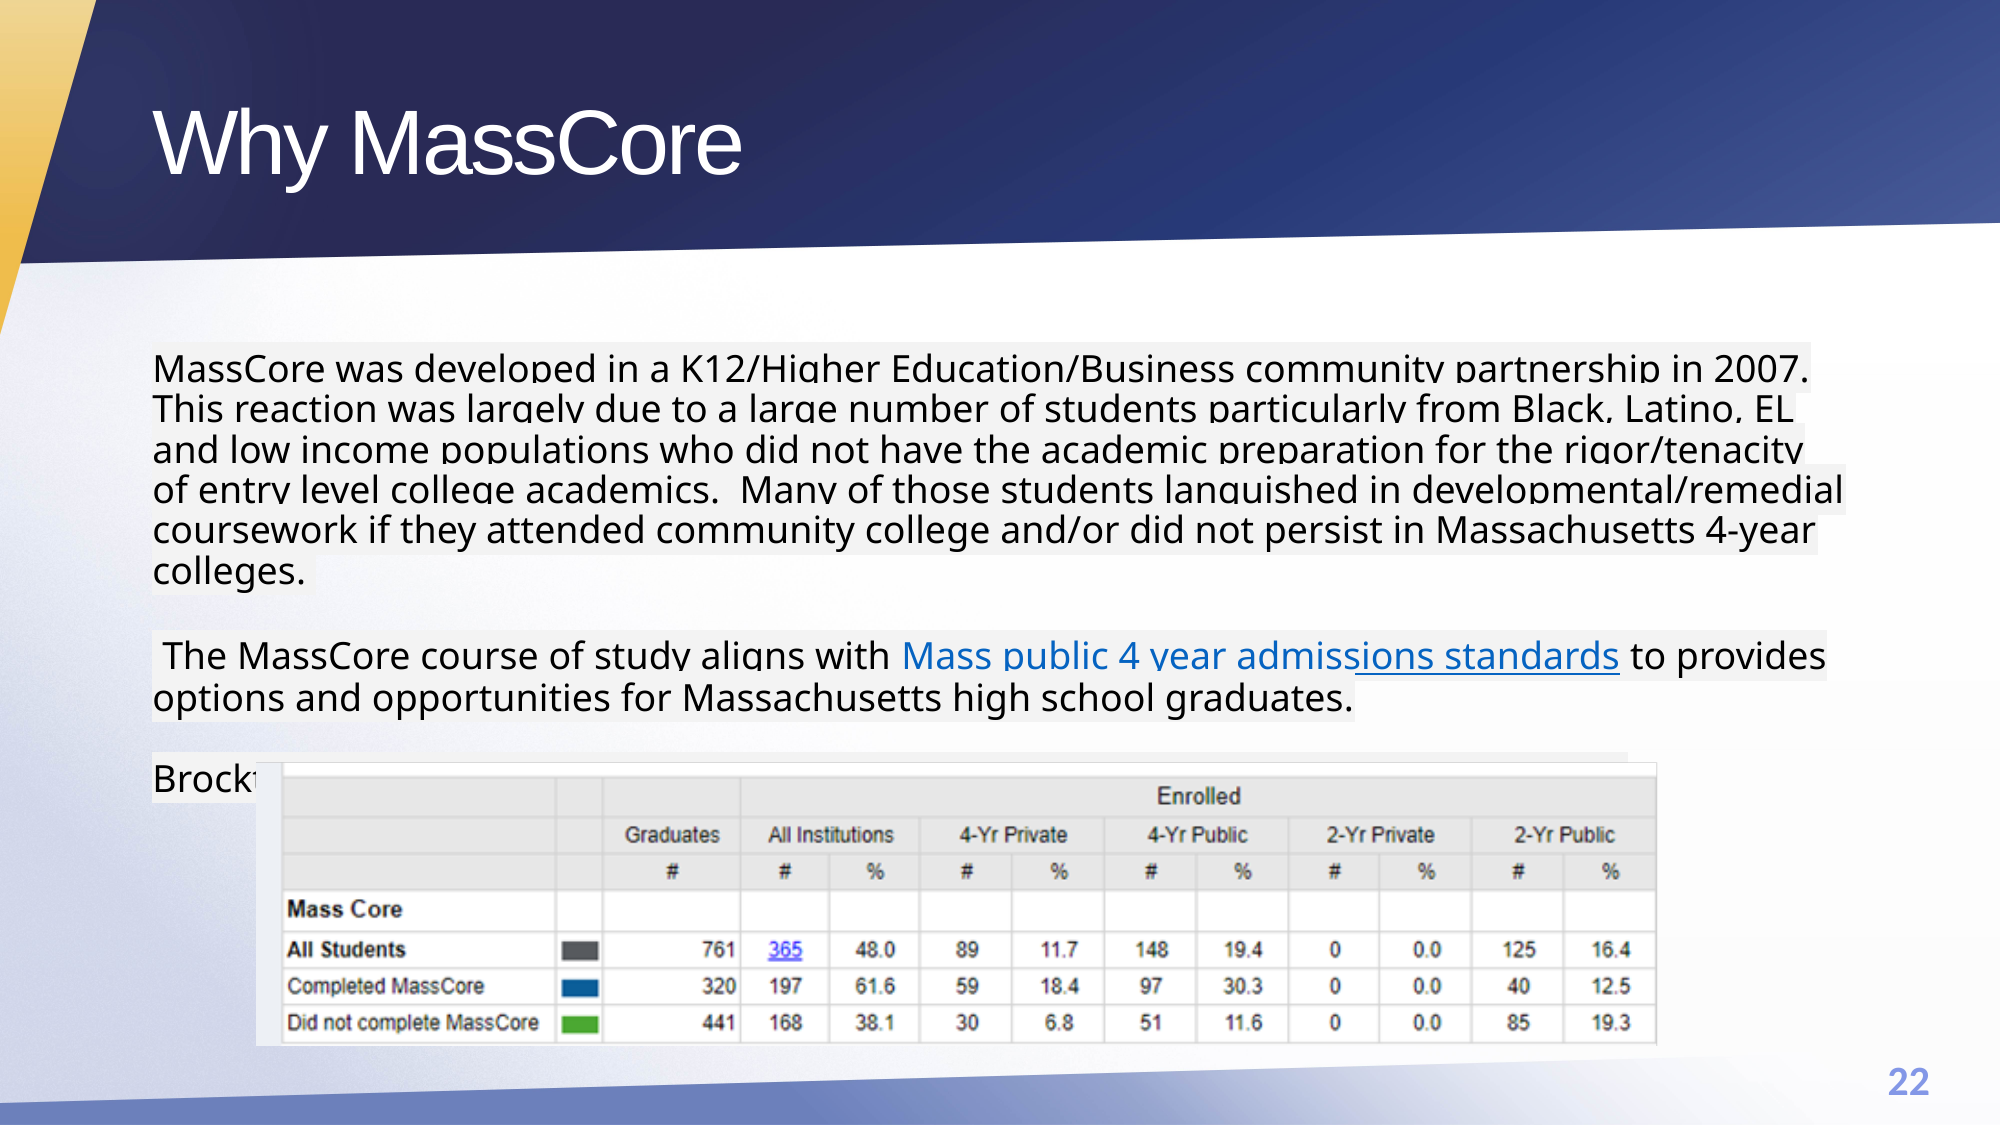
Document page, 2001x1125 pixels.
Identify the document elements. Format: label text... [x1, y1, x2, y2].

title Why MassCore [137, 59, 1863, 231]
picture [0, 0, 2000, 1125]
list MassCore was developed in a K12/Higher Education/Business community partnership in 2007. This reaction was largely due to a large number of students particularly from Black, Latino, EL and low income populations who did not have the academic preparation for the rigor/tenacity of entry level college academics. Many of those students languished in developmental/remedial coursework if they attended community college and/or did not persist in Massachusetts 4-year colleges. The MassCore course of study aligns with Mass public 4 year admissions standards to provides options and opportunities for Massachusetts high school graduates. Brockton High Immediate College Enrollment for the Class of 2023 (Edwin Analytics) [137, 342, 1863, 1008]
